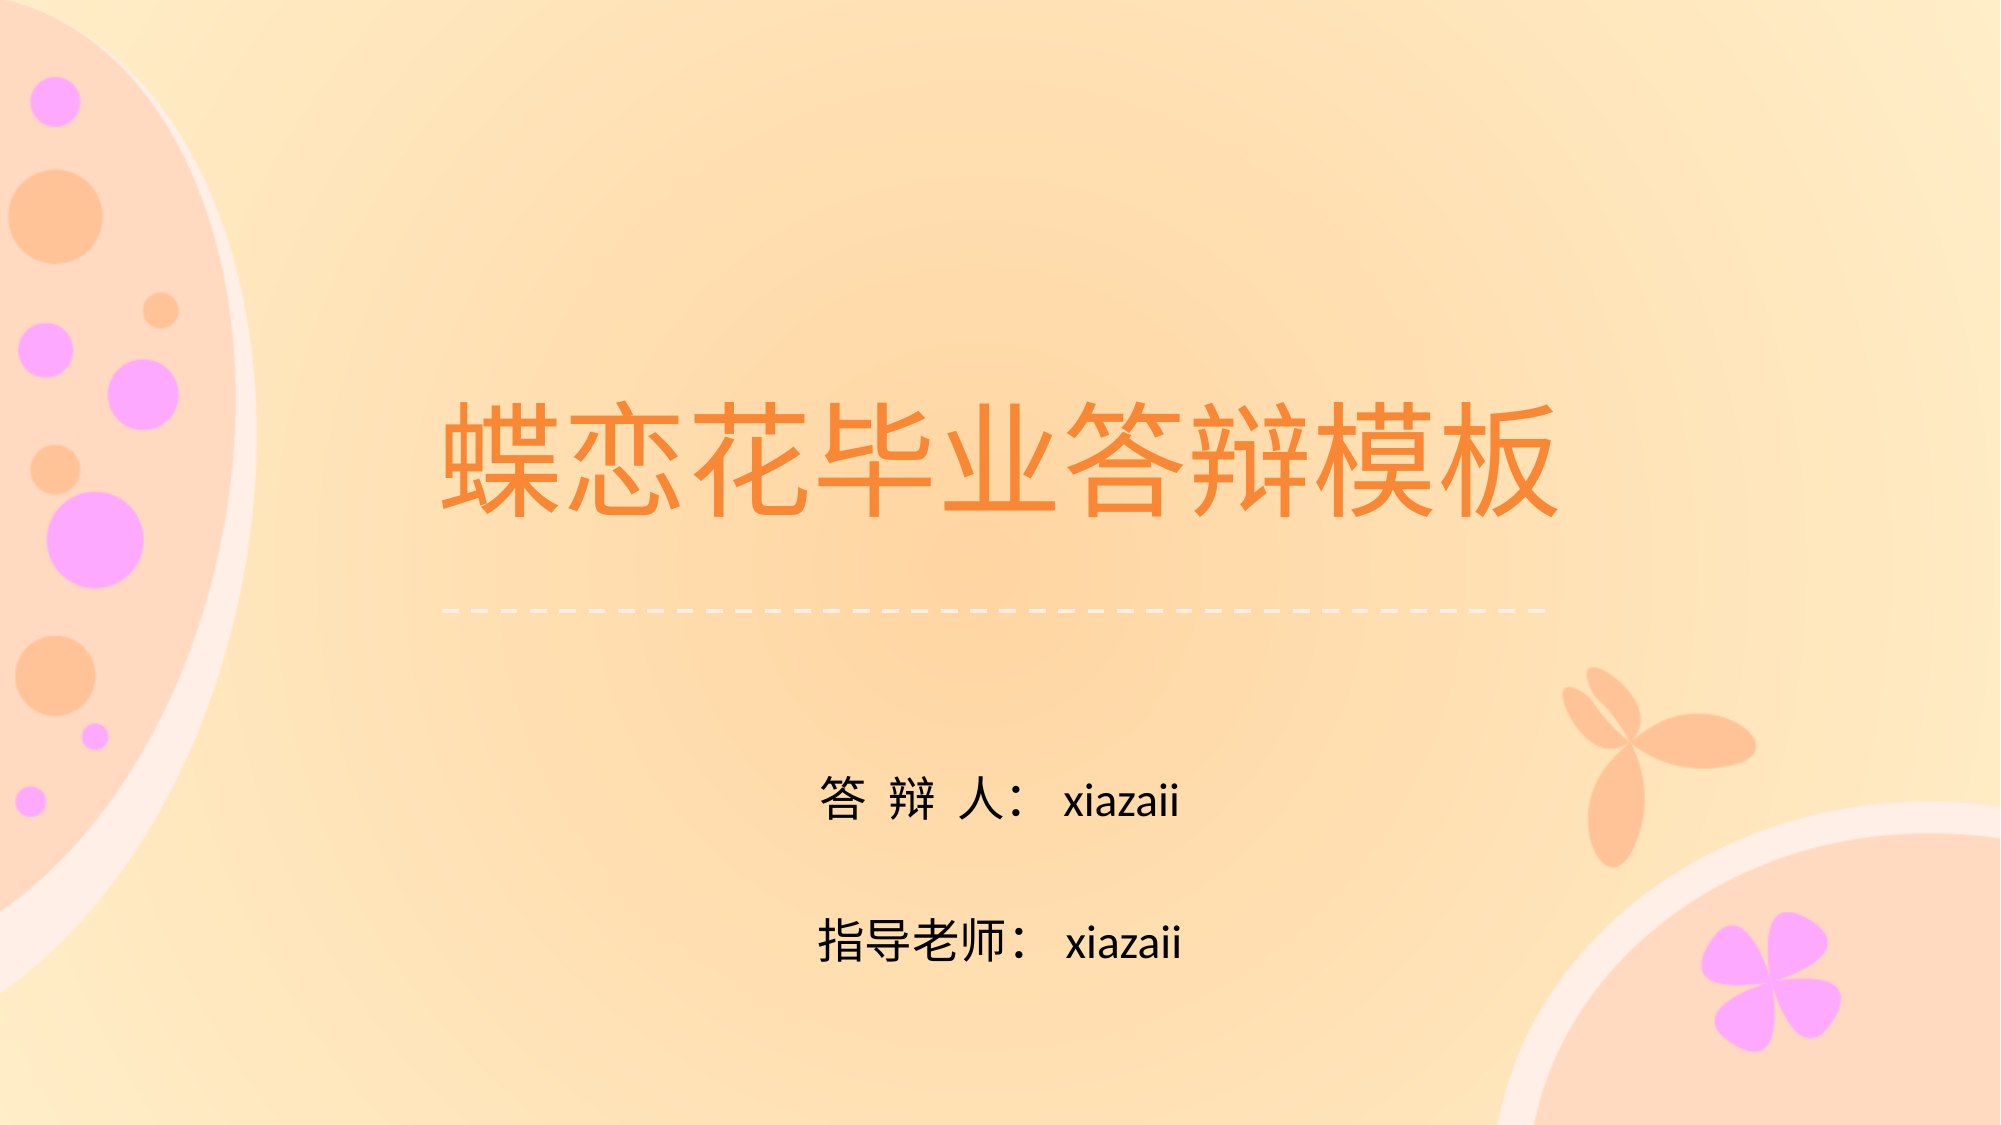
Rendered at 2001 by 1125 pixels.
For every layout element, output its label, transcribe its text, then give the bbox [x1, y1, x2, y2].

title 蝶恋花毕业答辩模板 [249, 149, 1750, 542]
picture [0, 0, 2001, 1125]
subtitle 答 辩 人：xiazaii 指导老师：xiazaii [249, 620, 1750, 977]
